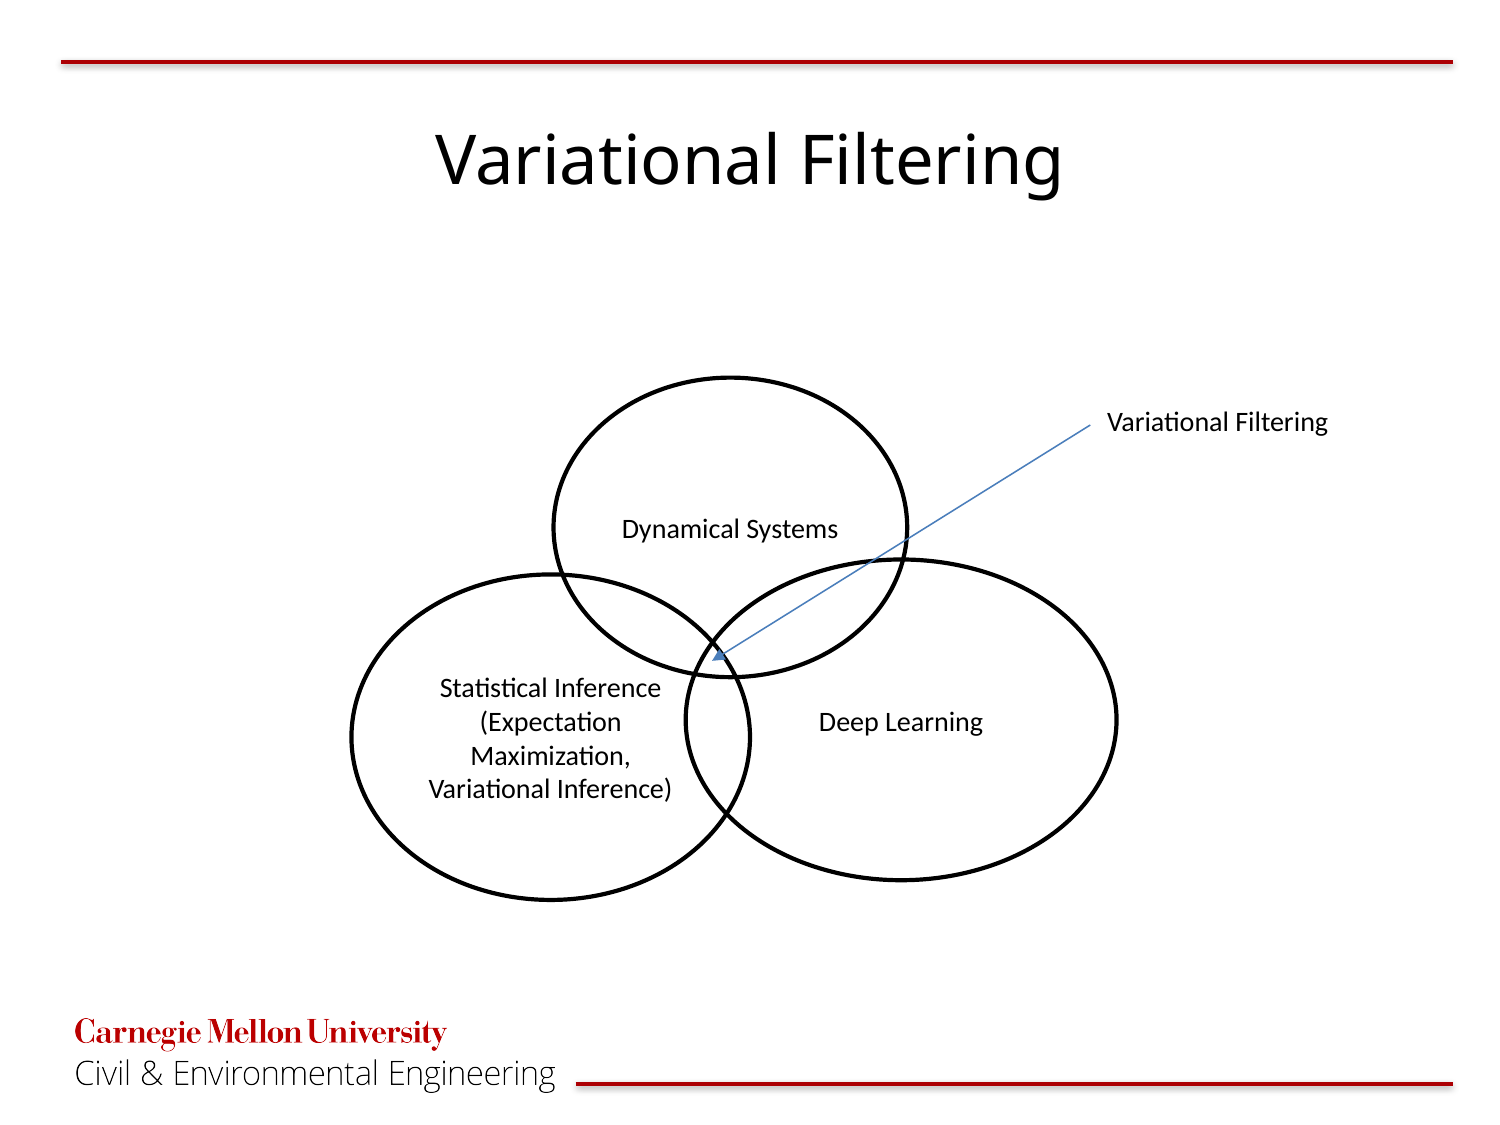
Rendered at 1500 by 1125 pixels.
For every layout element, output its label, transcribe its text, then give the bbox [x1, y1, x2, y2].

picture [75, 1018, 555, 1093]
title Variational Filtering [75, 81, 1425, 233]
text_box Variational Filtering [1092, 396, 1344, 445]
text_box Deep Learning [683, 647, 1119, 883]
text_box Dynamical Systems [551, 375, 861, 680]
text_box Statistical Inference (Expectation Maximization, Variational Inference) [349, 572, 727, 903]
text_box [711, 424, 1091, 661]
